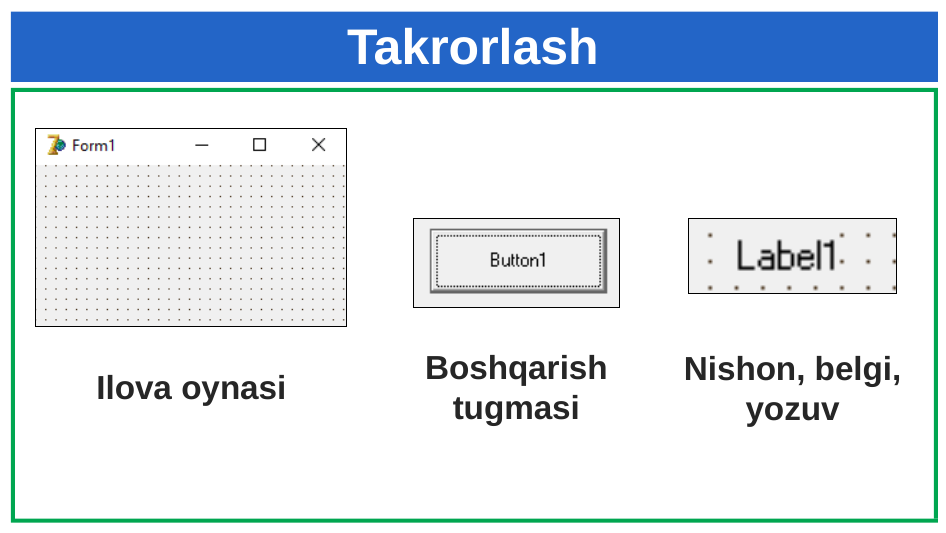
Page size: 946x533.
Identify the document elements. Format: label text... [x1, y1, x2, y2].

picture [688, 217, 897, 295]
picture [413, 217, 621, 308]
text_box Boshqarish tugmasi [385, 346, 648, 427]
title Takrorlash [49, 14, 897, 76]
text_box Ilova oynasi [60, 366, 323, 407]
text_box Nishon, belgi, yozuv [661, 347, 924, 428]
picture [35, 128, 347, 328]
